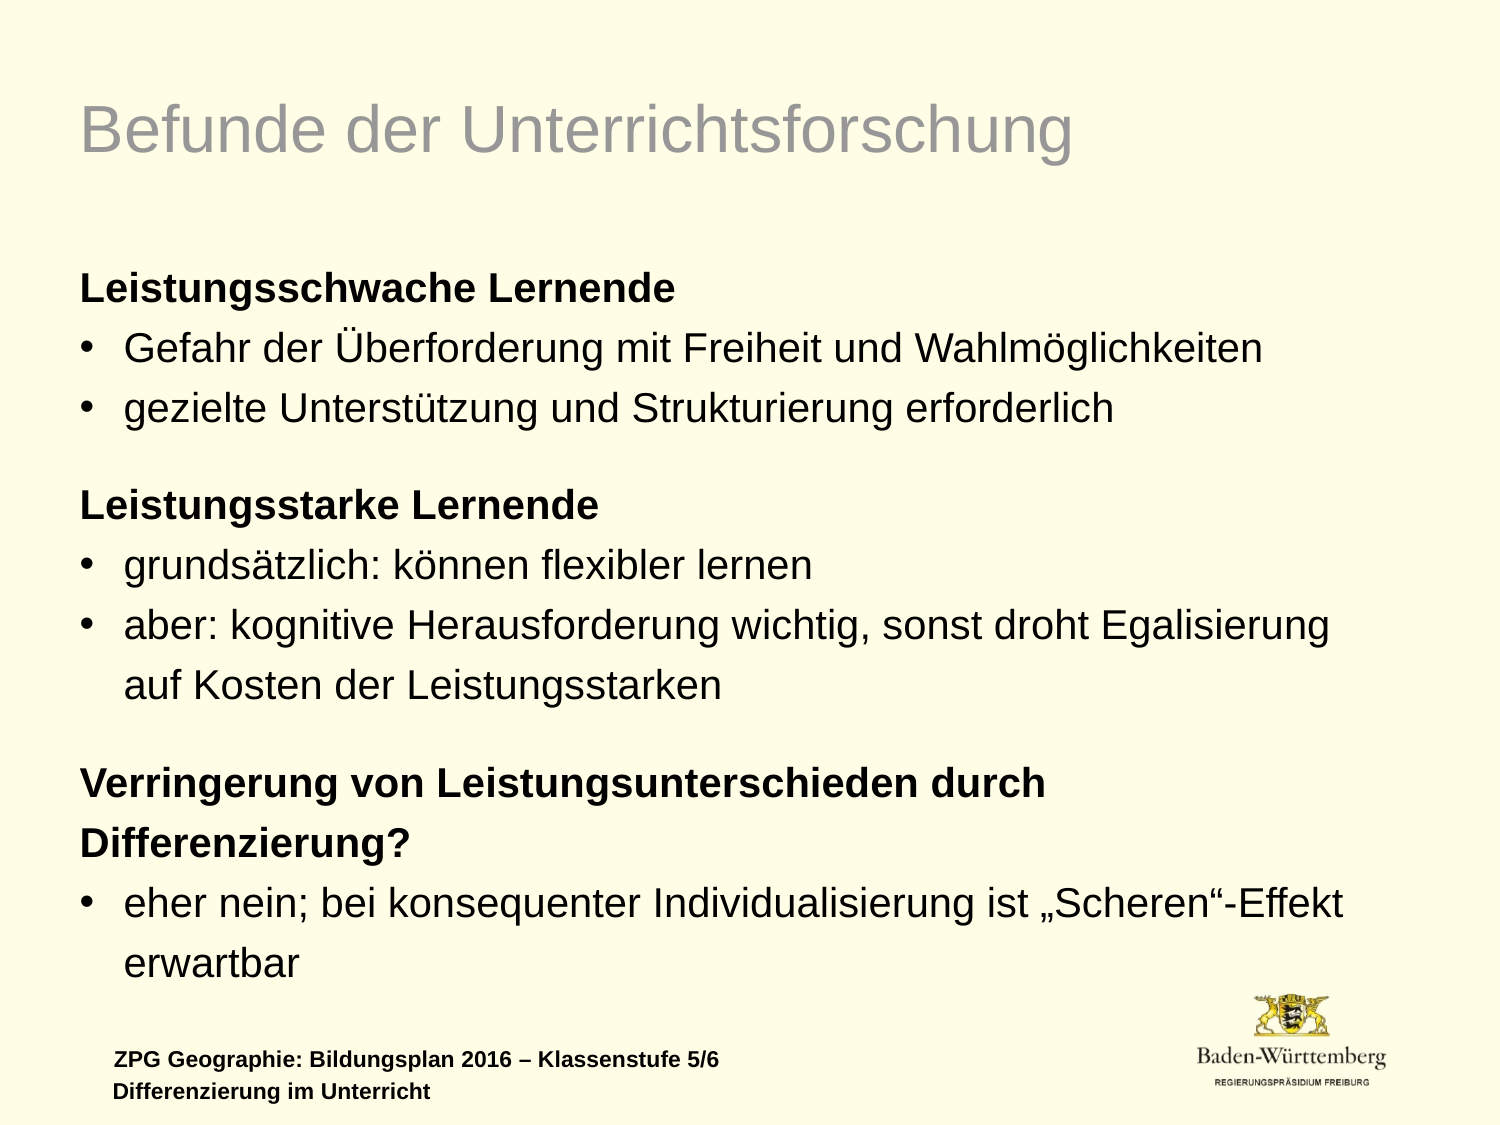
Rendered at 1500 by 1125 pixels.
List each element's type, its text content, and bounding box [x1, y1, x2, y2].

footer Differenzierung im Unterricht [112, 1076, 433, 1105]
picture [1195, 994, 1388, 1088]
text_box Befunde der Unterrichtsforschung [64, 78, 1471, 173]
text_box Leistungsschwache Lernende Gefahr der Überforderung mit Freiheit und Wahlmöglichkeiten gezielte Unterstützung und Strukturierung erforderlich Leistungsstarke Lernende grundsätzlich: können flexibler lernen aber: kognitive Herausforderung wichtig, sonst droht Egalisierung auf Kosten der Leistungsstarken Verringerung von Leistungsunterschieden durch Differenzierung? eher nein; bei konsequenter Individualisierung ist „Scheren“-Effekt erwartbar [64, 243, 1400, 994]
